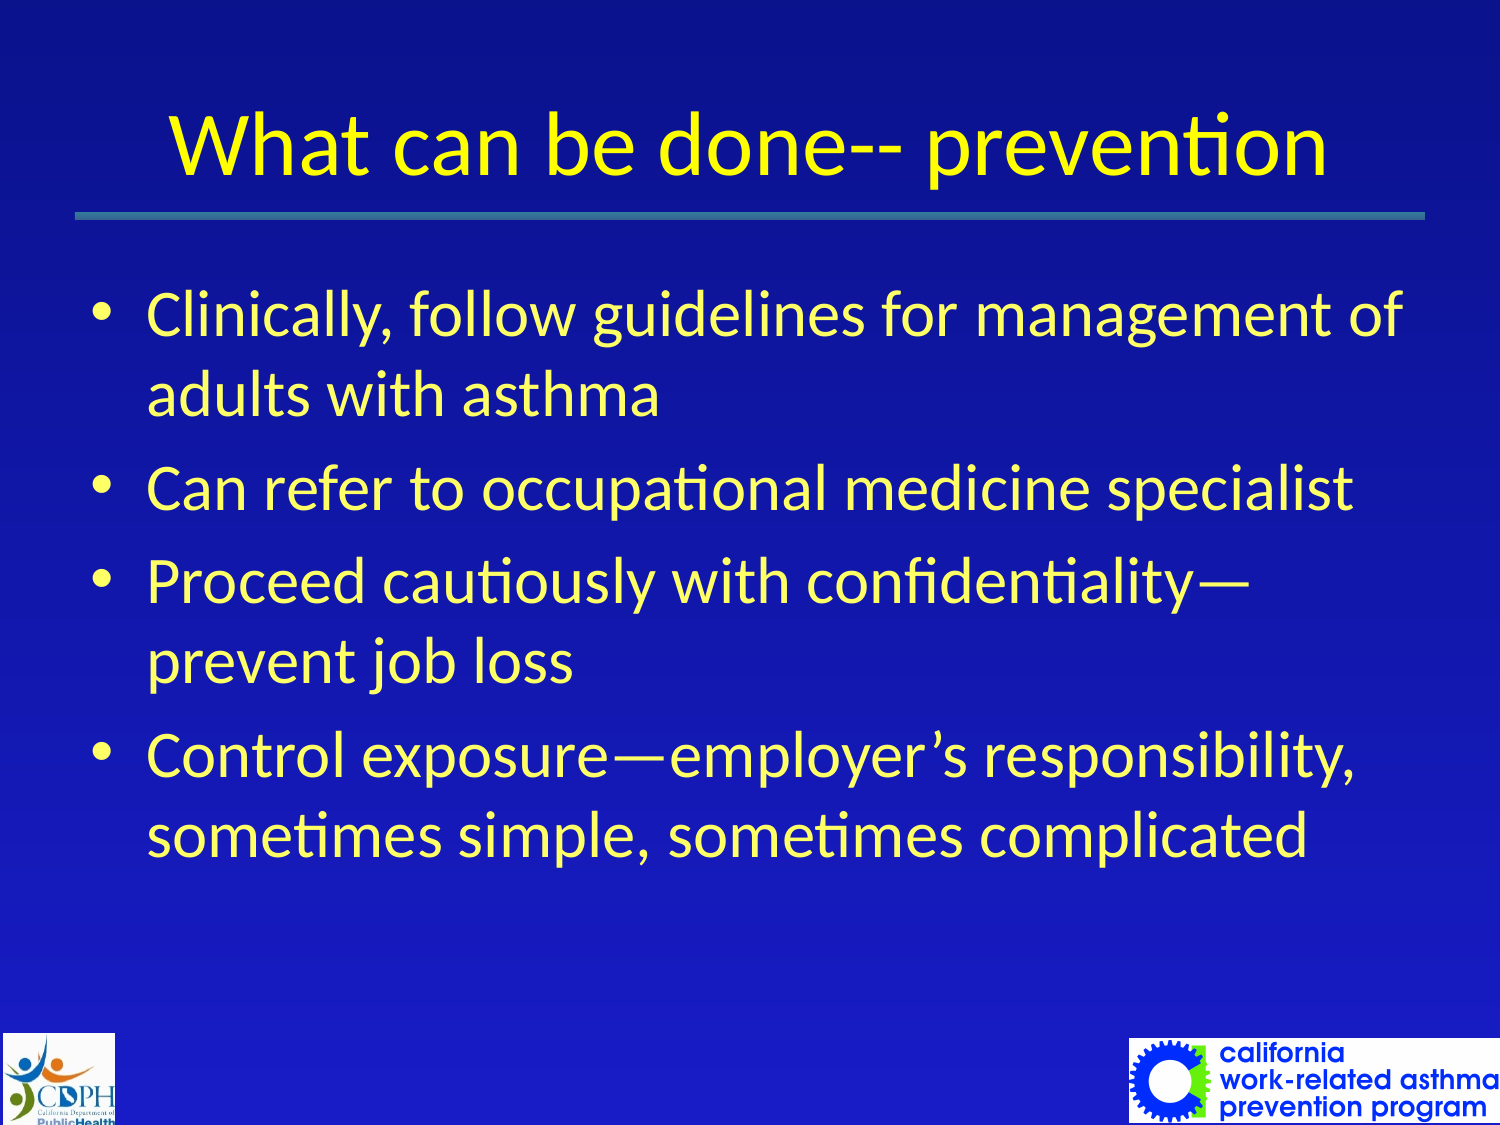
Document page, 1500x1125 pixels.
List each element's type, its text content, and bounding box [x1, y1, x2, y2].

picture [3, 1033, 115, 1125]
list Clinically, follow guidelines for management of adults with asthma Can refer to occupational medicine specialist Proceed cautiously with confidentiality—prevent job loss Control exposure—employer’s responsibility, sometimes simple, sometimes complicated [75, 262, 1425, 1005]
picture [1129, 1038, 1500, 1123]
title What can be done-- prevention [75, 45, 1425, 233]
